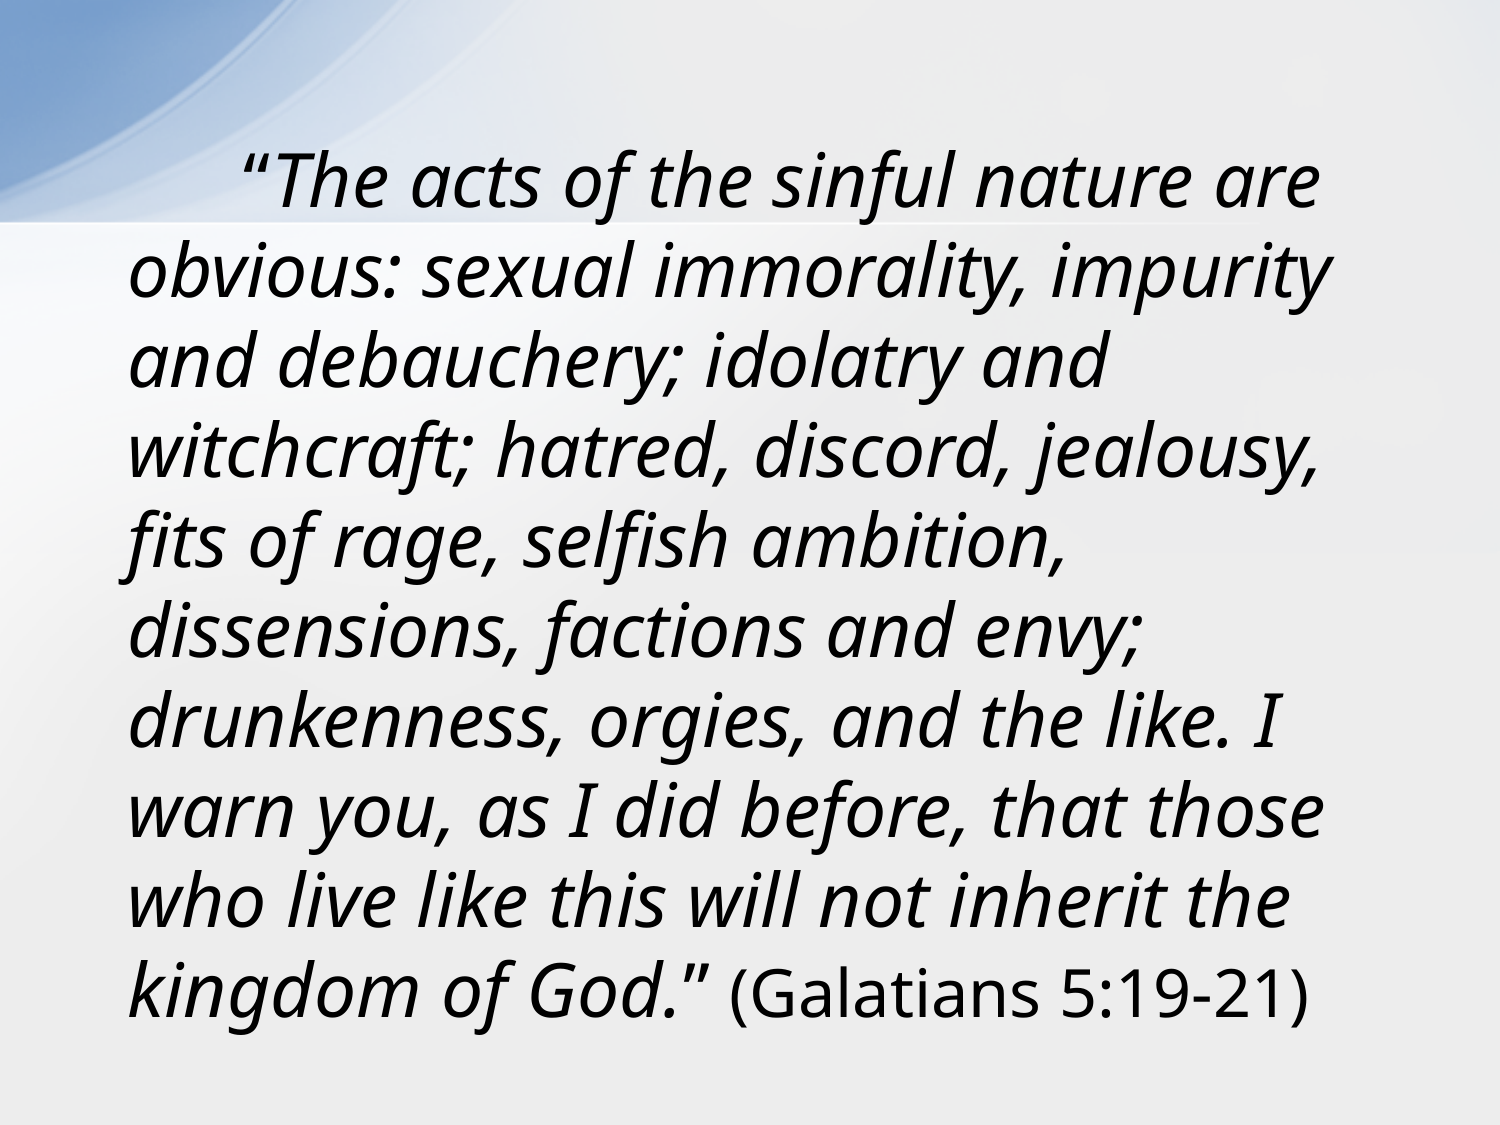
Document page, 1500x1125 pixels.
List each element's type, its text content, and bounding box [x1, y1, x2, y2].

picture [0, 0, 1500, 1125]
text_box “The acts of the sinful nature are obvious: sexual immorality, impurity and debauchery; idolatry and witchcraft; hatred, discord, jealousy, fits of rage, selfish ambition, dissensions, factions and envy; drunkenness, orgies, and the like. I warn you, as I did before, that those who live like this will not inherit the kingdom of God.” (Galatians 5:19-21) [112, 124, 1363, 1040]
